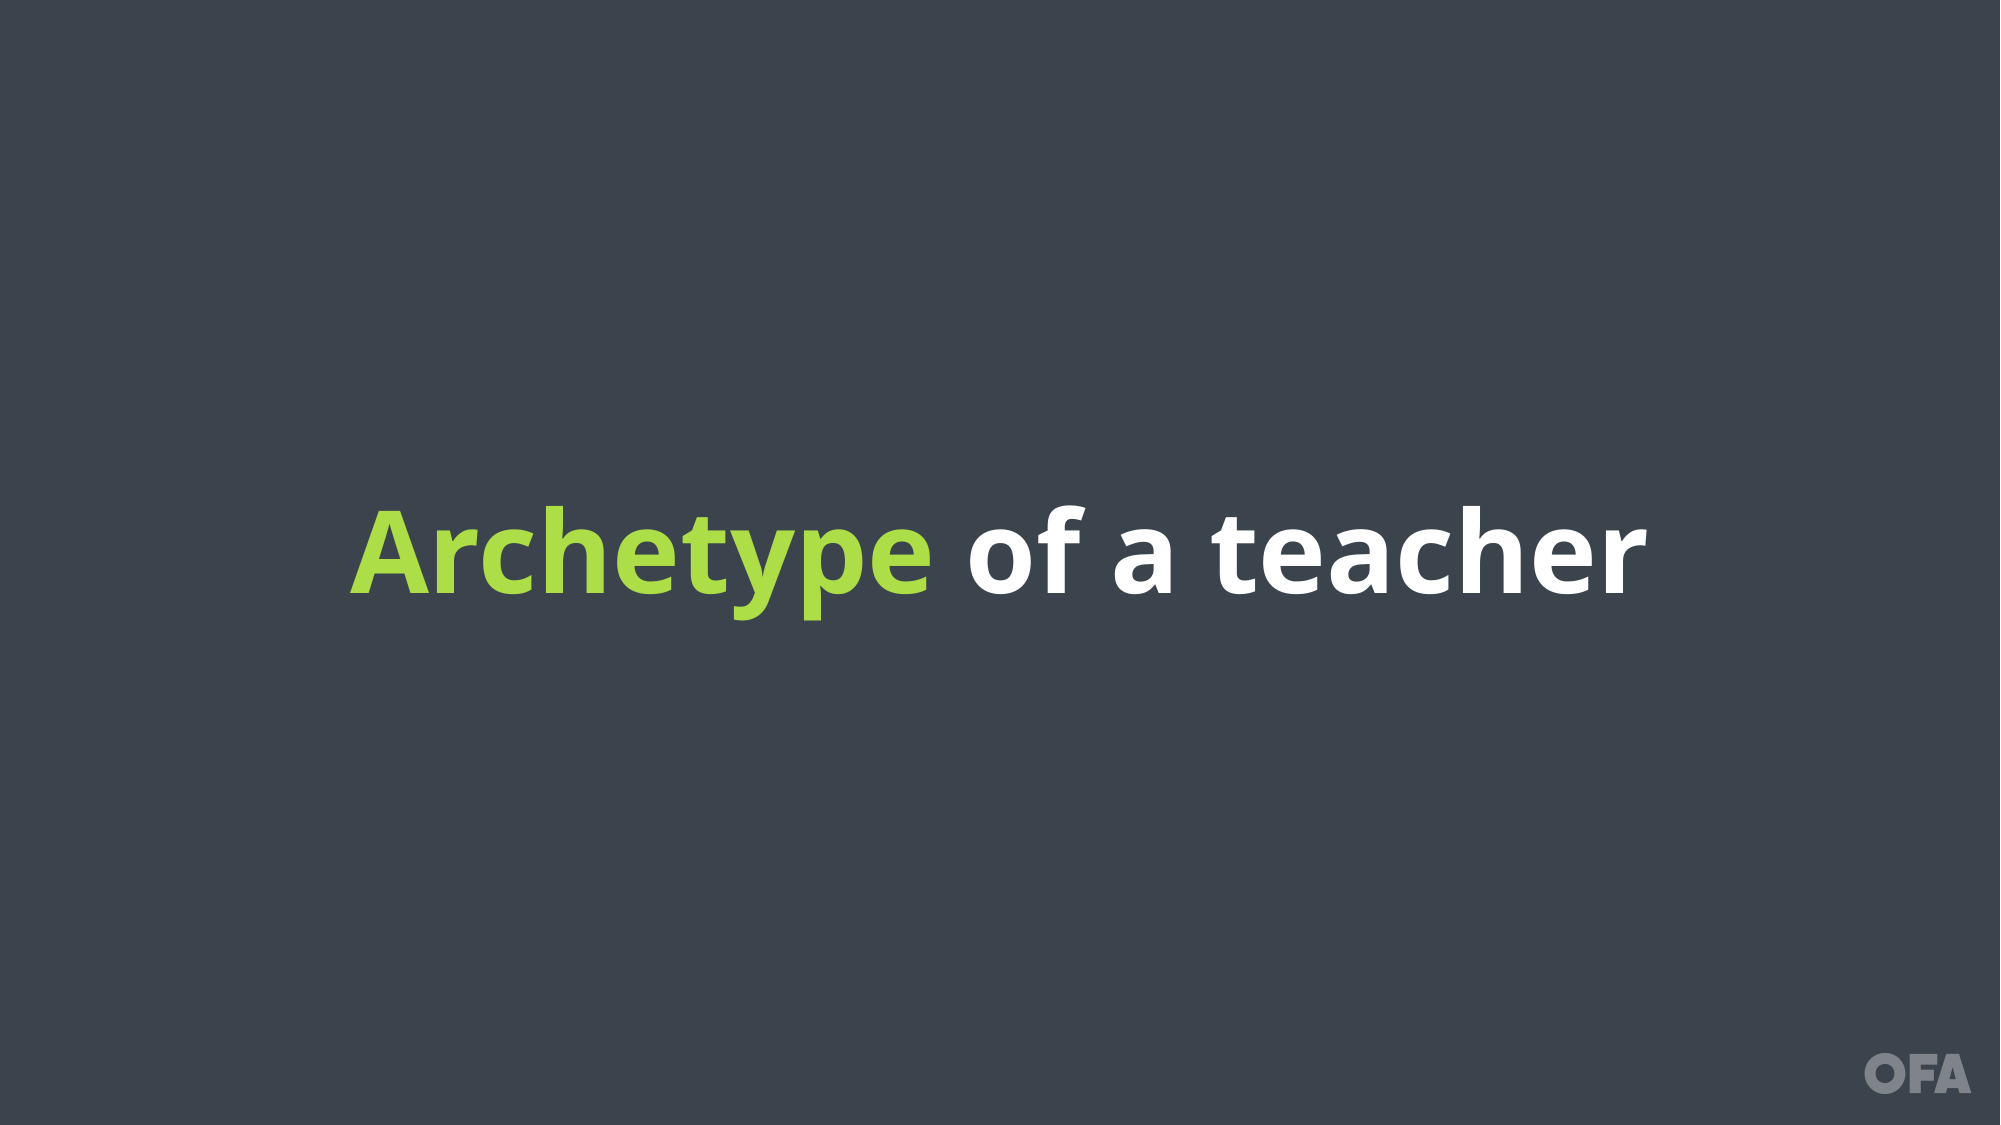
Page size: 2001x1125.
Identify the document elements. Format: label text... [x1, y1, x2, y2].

picture [1863, 1052, 1972, 1095]
text_box Archetype of a teacher [0, 498, 2000, 624]
